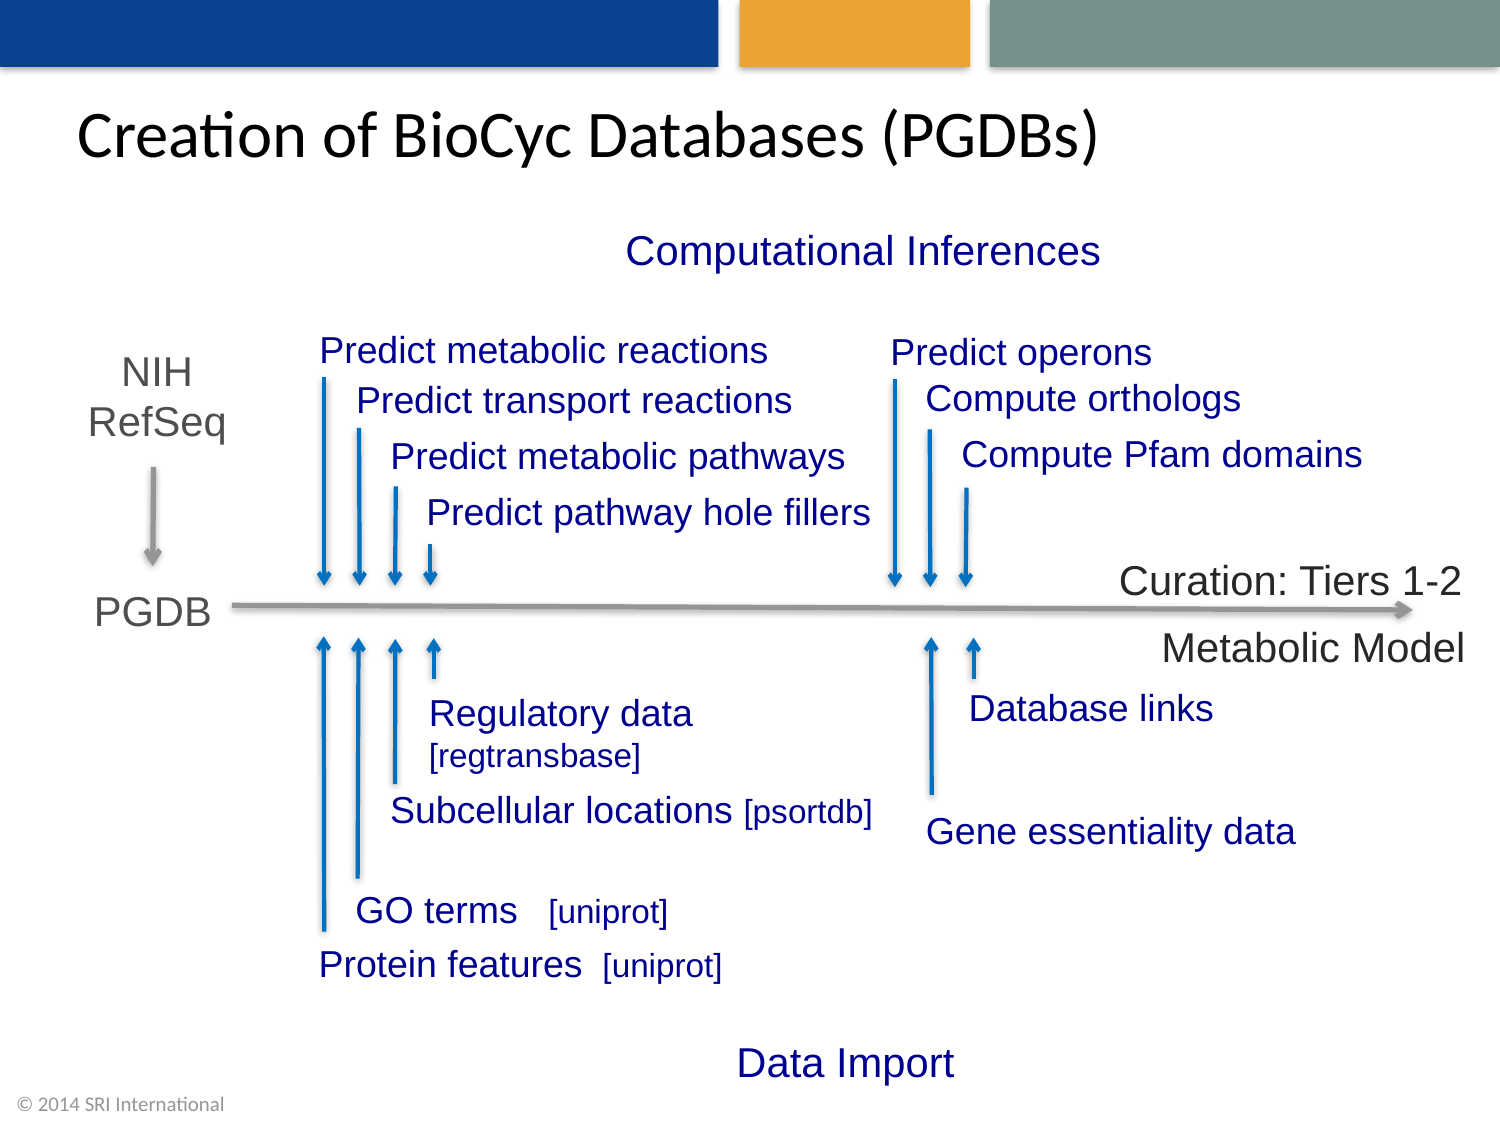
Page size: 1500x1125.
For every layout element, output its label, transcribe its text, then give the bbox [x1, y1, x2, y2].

text_box Predict metabolic reactions [304, 318, 794, 379]
text_box Predict operons [875, 320, 1365, 380]
text_box Regulatory data [regtransbase] [414, 681, 904, 782]
text_box Computational Inferences [603, 216, 1123, 282]
text_box Data Import [645, 1028, 1046, 1094]
text_box Predict pathway hole fillers [411, 480, 888, 541]
text_box Database links [954, 677, 1444, 737]
text_box Predict transport reactions [341, 368, 831, 429]
title Creation of BioCyc Databases (PGDBs) [62, 44, 1413, 233]
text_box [231, 605, 1413, 611]
text_box Subcellular locations [psortdb] [375, 778, 901, 839]
text_box PGDB [34, 577, 271, 643]
text_box GO terms [uniprot] [340, 879, 830, 939]
text_box Metabolic Model [1127, 613, 1500, 679]
text_box Curation: Tiers 1-2 [1081, 546, 1500, 611]
text_box NIH RefSeq [39, 337, 276, 453]
text_box Compute orthologs [910, 367, 1400, 427]
text_box Gene essentiality data [910, 799, 1401, 860]
text_box Compute Pfam domains [946, 422, 1436, 483]
text_box Predict metabolic pathways [375, 424, 865, 485]
text_box Protein features [uniprot] [303, 932, 891, 993]
